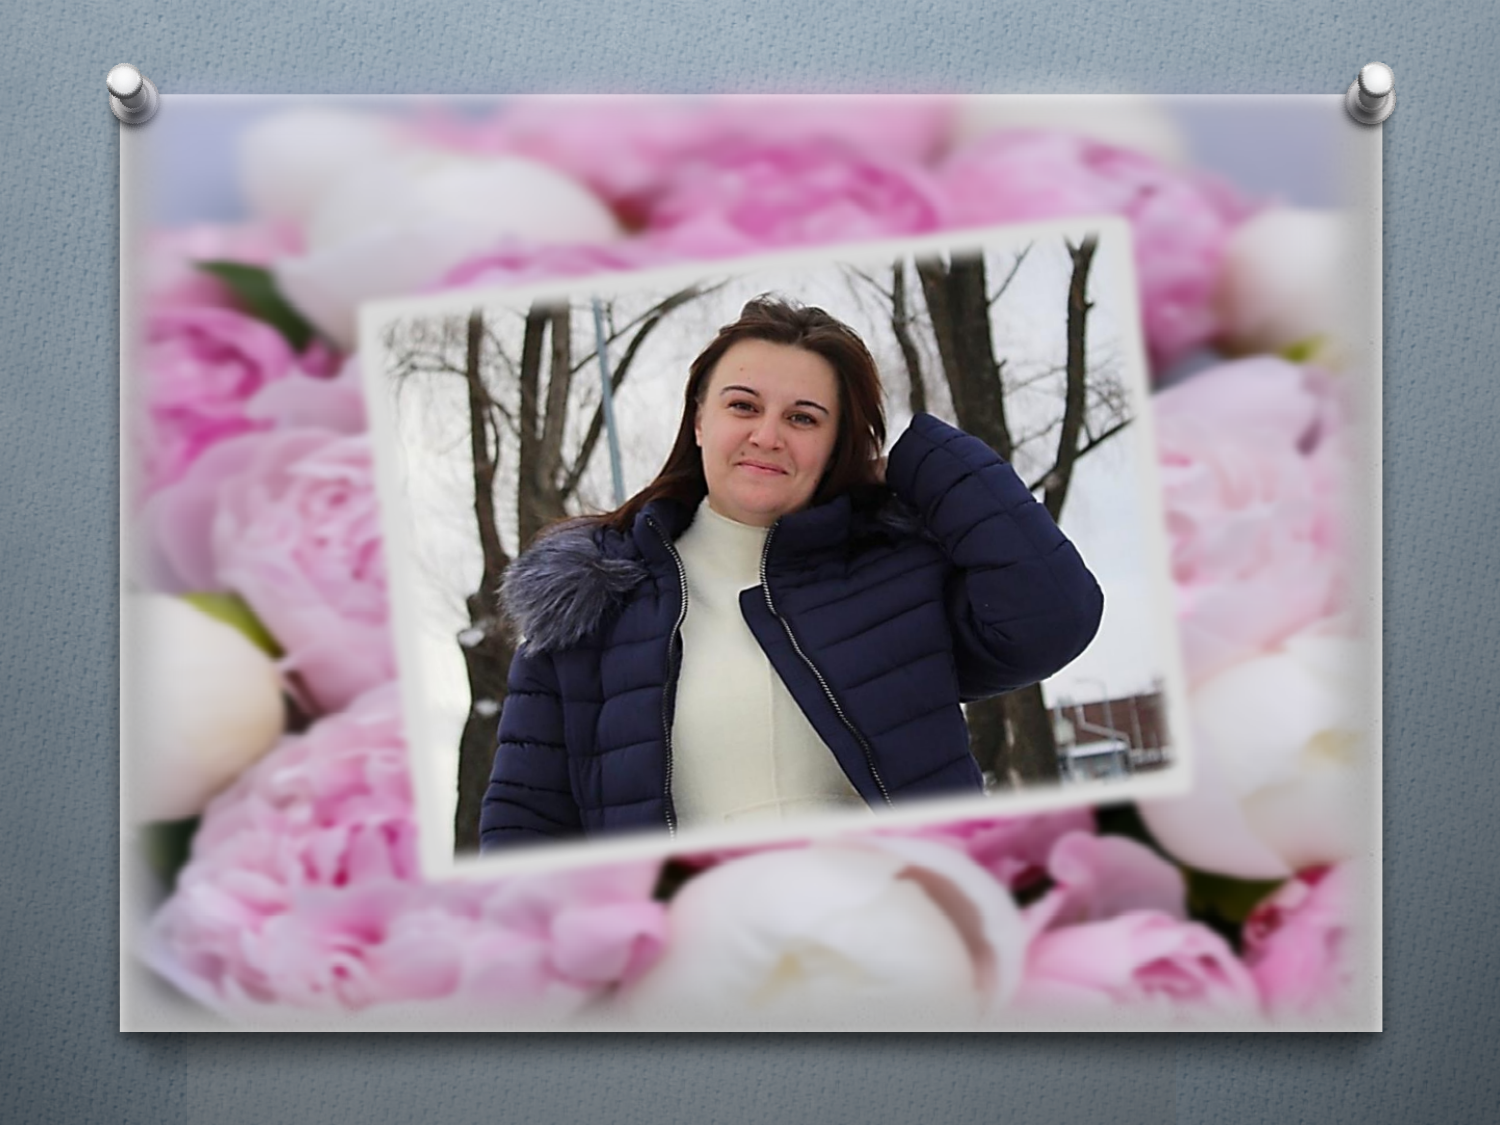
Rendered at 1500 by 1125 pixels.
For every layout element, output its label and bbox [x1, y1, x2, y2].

picture [75, 29, 1439, 1042]
list [395, 264, 1157, 832]
